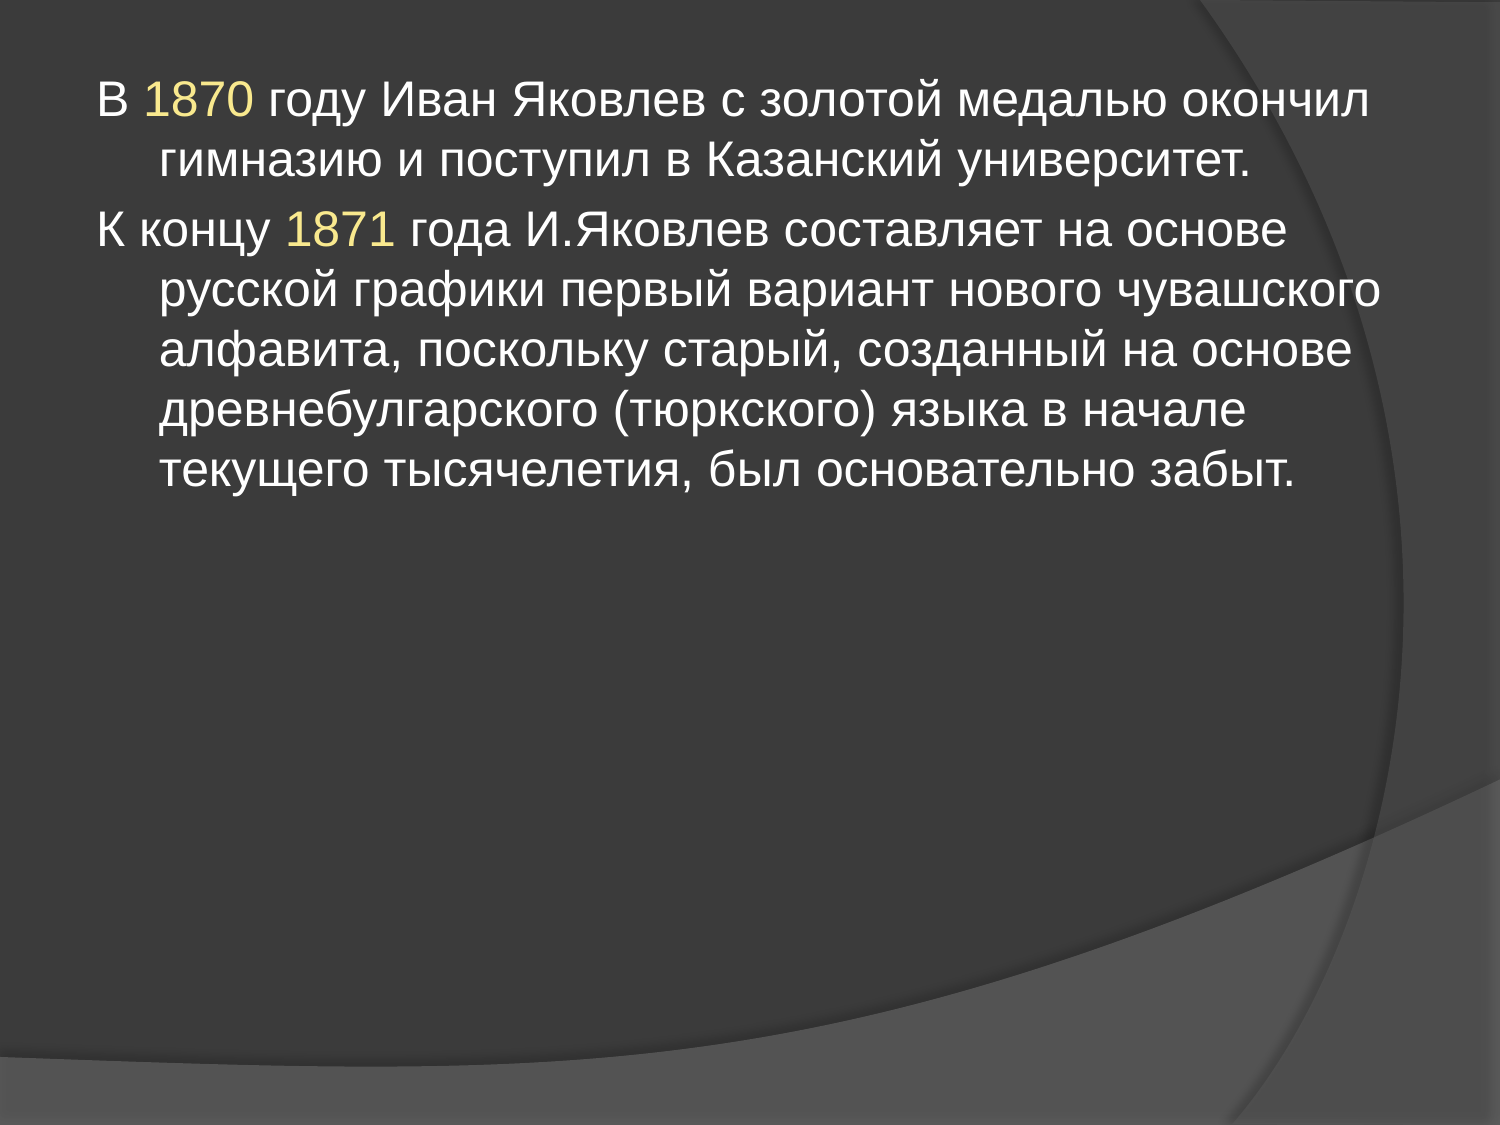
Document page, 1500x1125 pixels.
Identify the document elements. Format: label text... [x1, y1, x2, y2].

list В 1870 году Иван Яковлев с золотой медалью окончил гимназию и поступил в Казанский университет. К концу 1871 года И.Яковлев составляет на основе русской графики первый вариант нового чувашского алфавита, поскольку старый, созданный на основе древнебулгарского (тюркского) языка в начале текущего тысячелетия, был основательно забыт. [74, 58, 1419, 1006]
